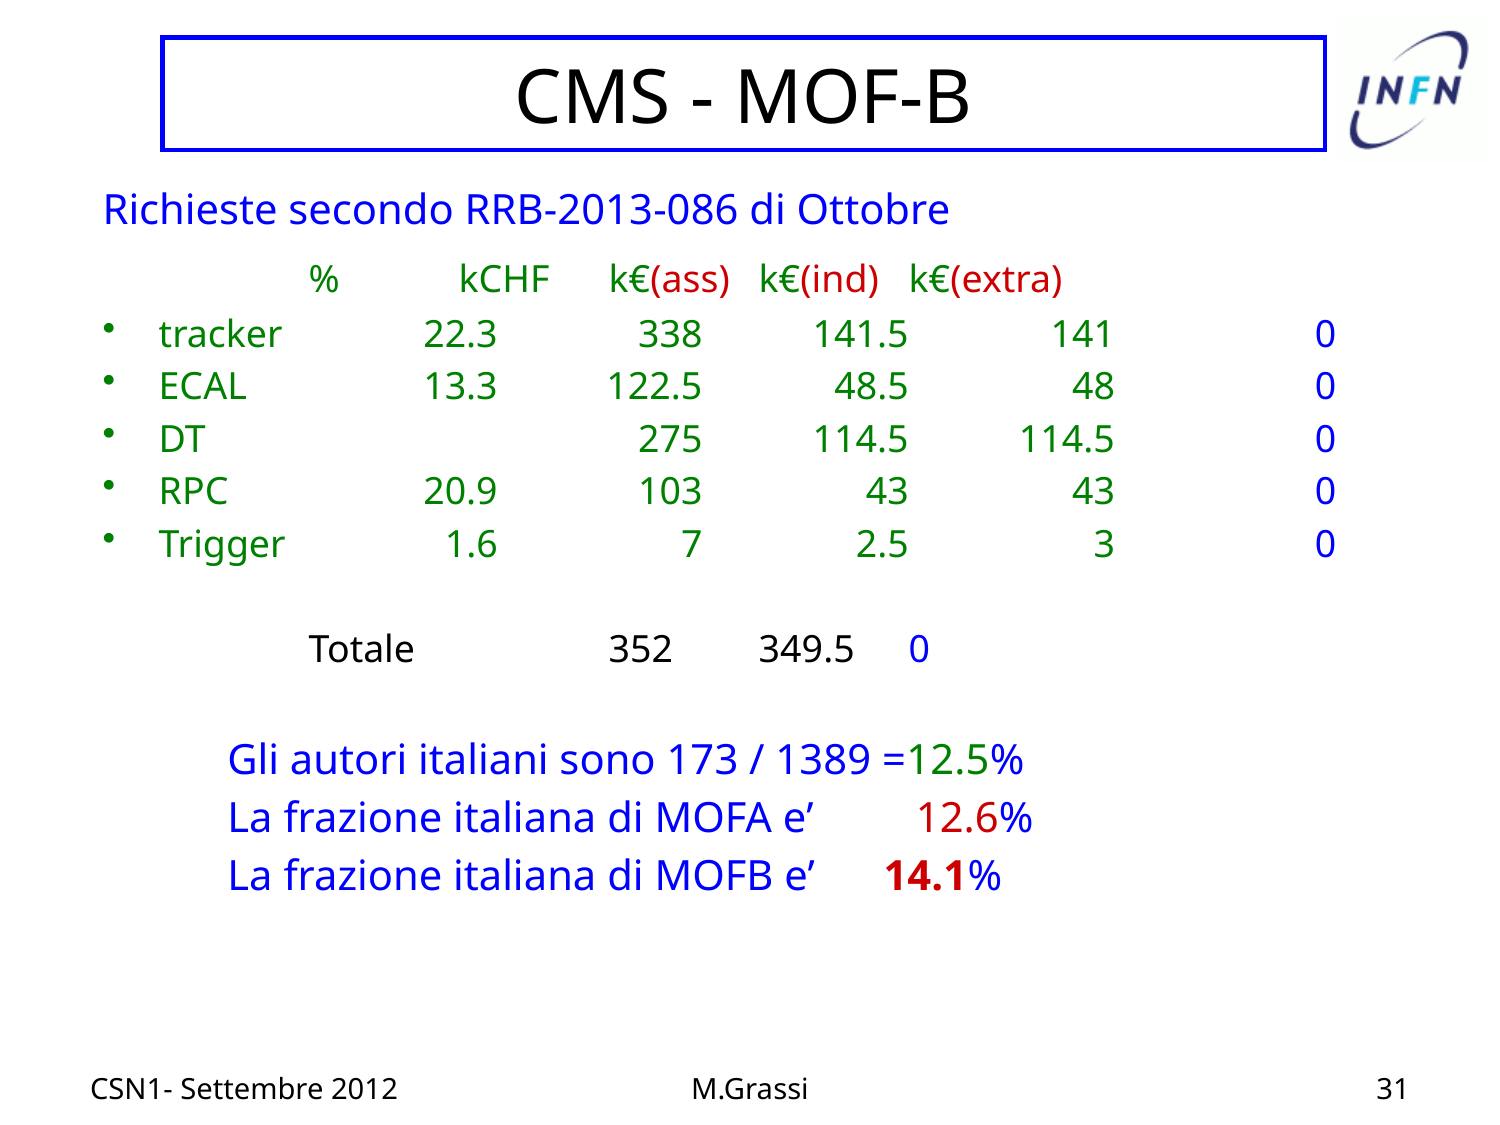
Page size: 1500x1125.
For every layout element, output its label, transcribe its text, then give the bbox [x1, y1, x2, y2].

list Richieste secondo RRB-2013-086 di Ottobre % kCHF k€(ass) k€(ind) k€(extra) tracker 22.3 338 141.5 141 0 ECAL 13.3 122.5 48.5 48 0 DT 275 114.5 114.5 0 RPC 20.9 103 43 43 0 Trigger 1.6 7 2.5 3 0 Totale 352 349.5 0 [87, 174, 1413, 700]
slide_number 31 [1074, 1062, 1426, 1103]
title CMS - MOF-B [160, 35, 1327, 152]
footer M.Grassi [512, 1062, 988, 1103]
picture [1337, 15, 1488, 163]
text_box Gli autori italiani sono 173 / 1389 =12.5% La frazione italiana di MOFA e’ 12.6% La frazione italiana di MOFB e’ 14.1% [212, 725, 1288, 988]
slide_number CSN1- Settembre 2012 [74, 1062, 476, 1103]
